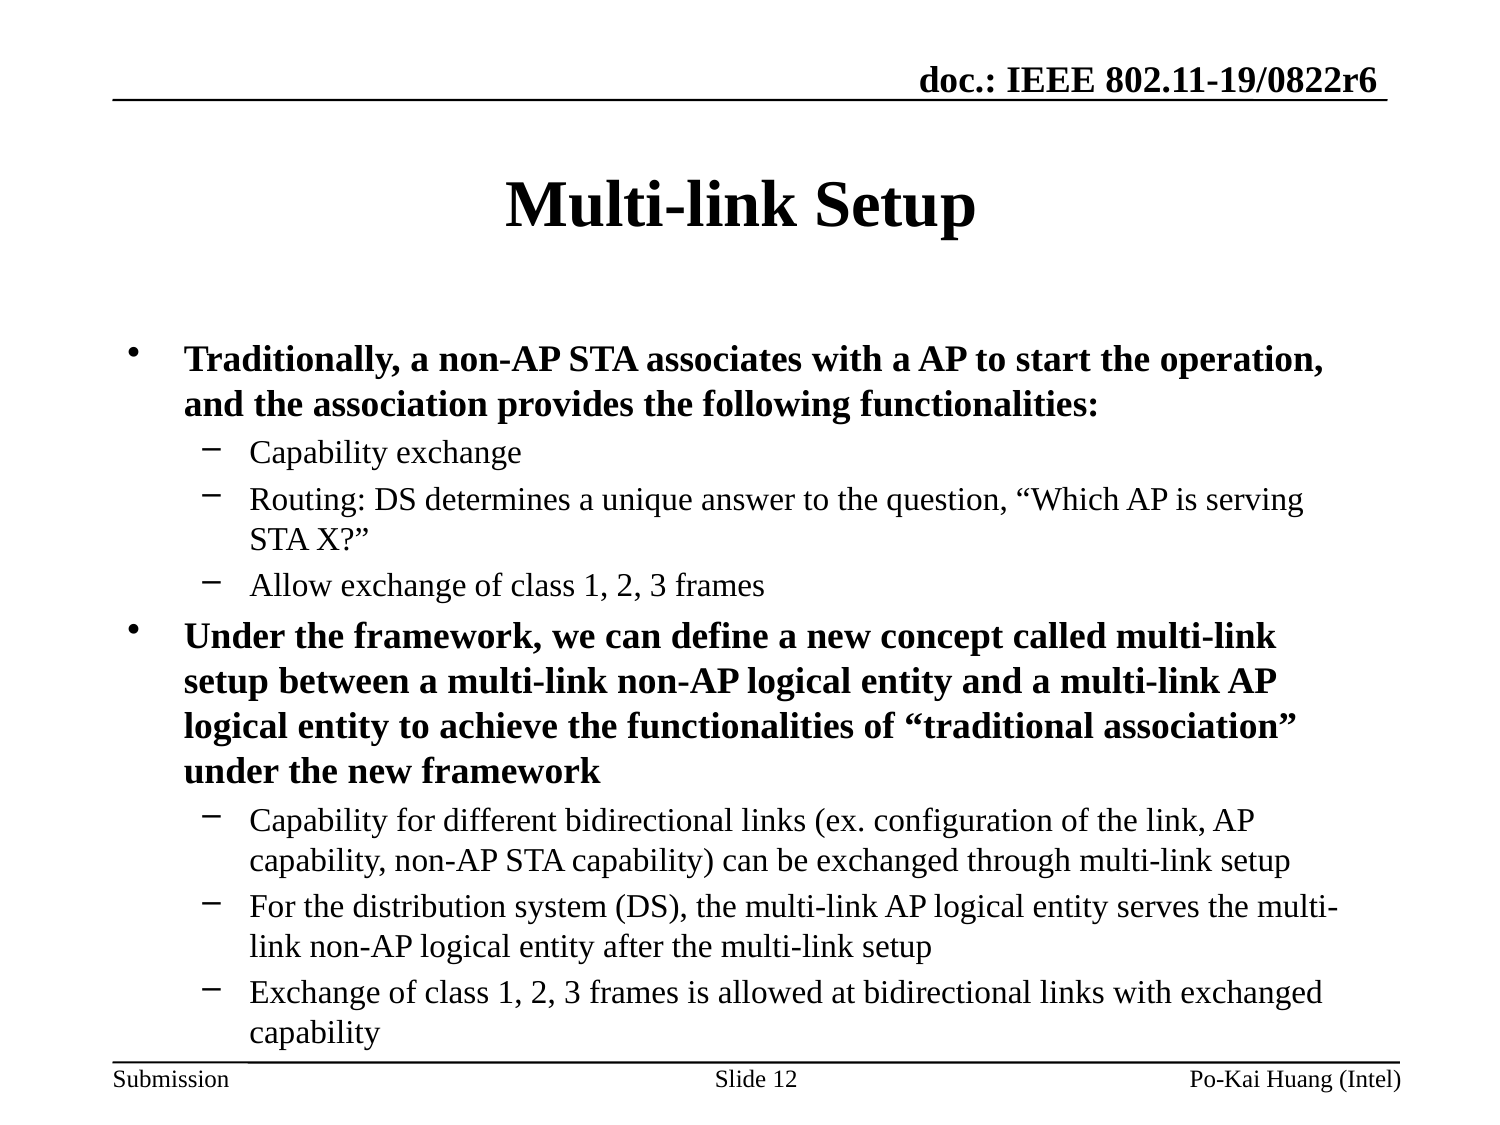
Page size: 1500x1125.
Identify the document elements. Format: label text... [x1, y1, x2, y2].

slide_number Slide 12 [712, 1061, 800, 1093]
footer Po-Kai Huang (Intel) [1186, 1061, 1402, 1093]
title Multi-link Setup [112, 112, 1388, 288]
list Traditionally, a non-AP STA associates with a AP to start the operation, and the association provides the following functionalities: Capability exchange Routing: DS determines a unique answer to the question, “Which AP is serving STA X?” Allow exchange of class 1, 2, 3 frames Under the framework, we can define a new concept called multi-link setup between a multi-link non-AP logical entity and a multi-link AP logical entity to achieve the functionalities of “traditional association” under the new framework Capability for different bidirectional links (ex. configuration of the link, AP capability, non-AP STA capability) can be exchanged through multi-link setup For the distribution system (DS), the multi-link AP logical entity serves the multi-link non-AP logical entity after the multi-link setup Exchange of class 1, 2, 3 frames is allowed at bidirectional links with exchanged capability [112, 326, 1388, 1002]
